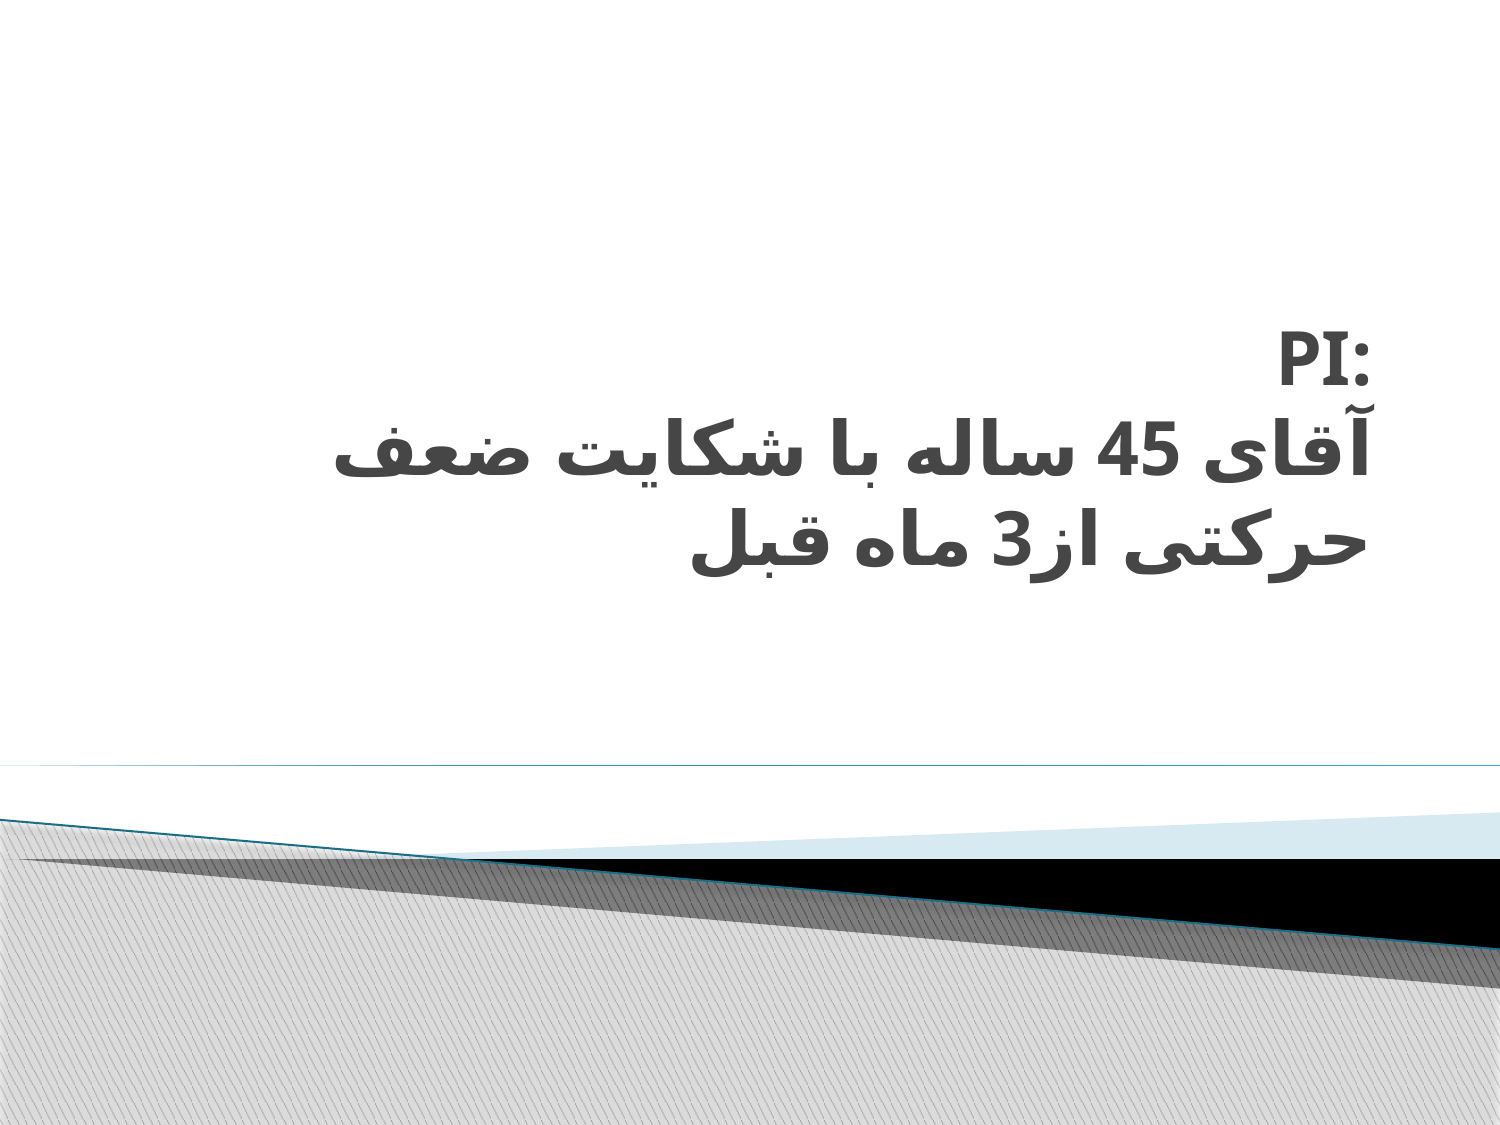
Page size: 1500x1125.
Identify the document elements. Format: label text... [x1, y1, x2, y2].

title PI: آقای 45 ساله با شکایت ضعف حرکتی از3 ماه قبل [112, 287, 1388, 588]
picture [5, 859, 1500, 989]
